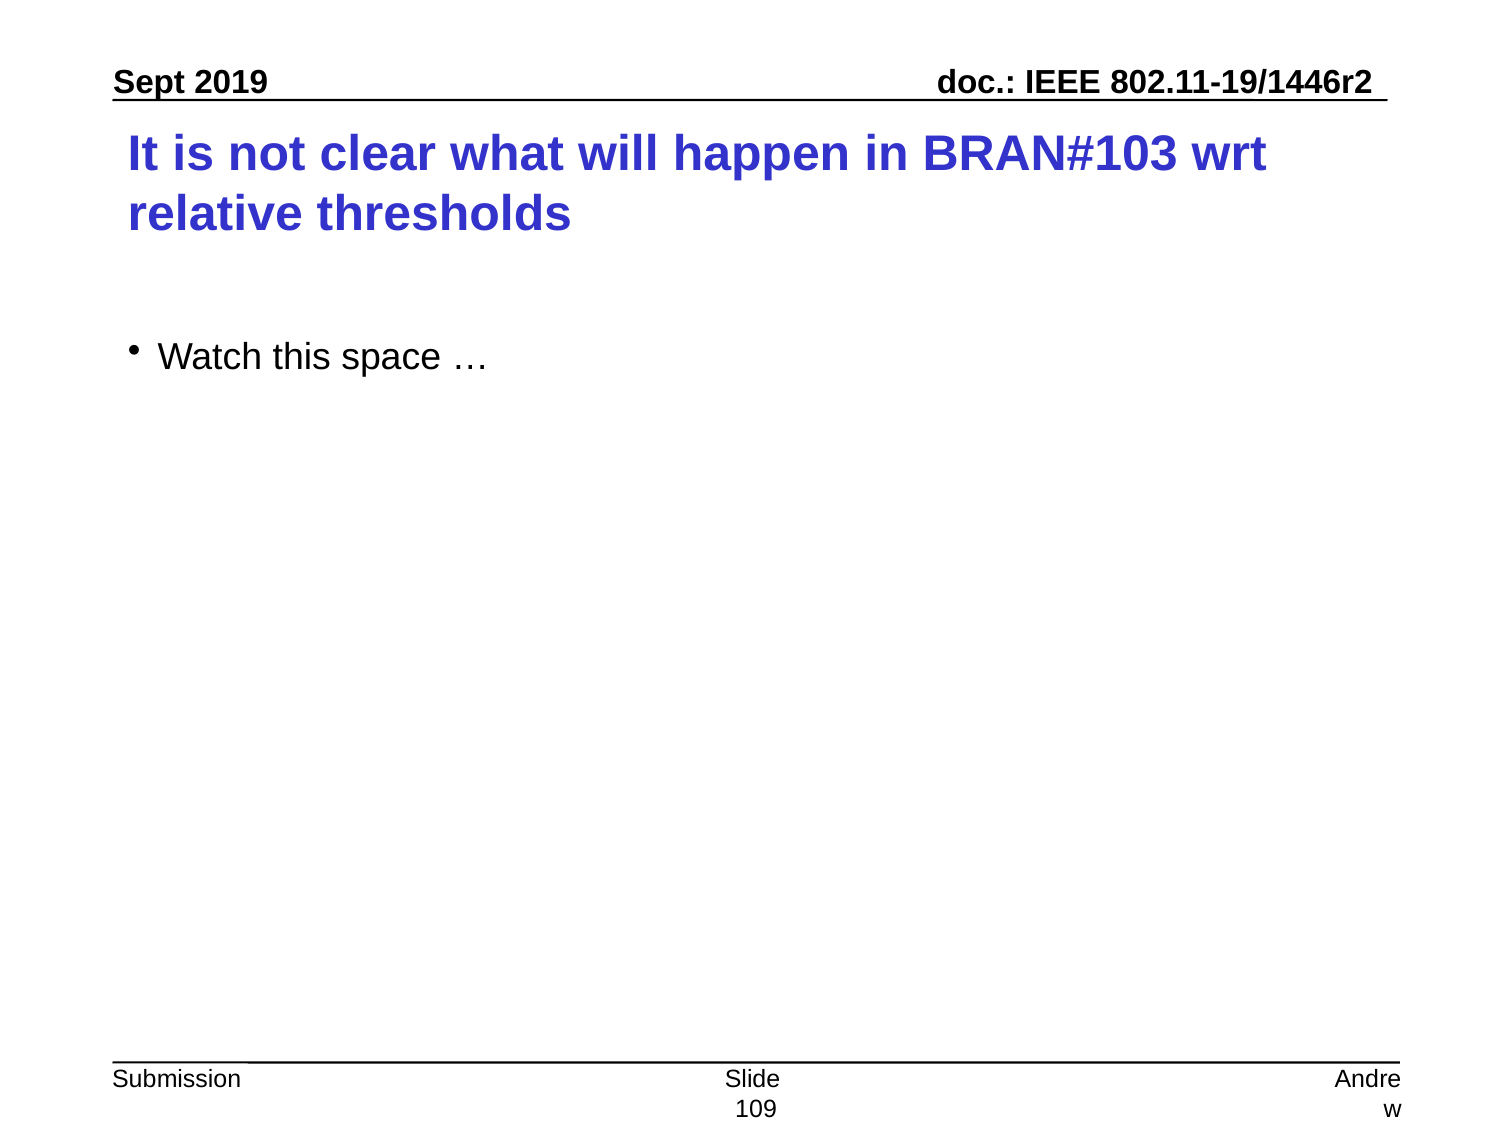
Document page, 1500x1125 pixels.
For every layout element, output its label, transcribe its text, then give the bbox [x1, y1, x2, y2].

slide_number Slide 109 [709, 1061, 803, 1093]
list Watch this space … [112, 324, 1388, 1000]
footer Andrew Myles, Cisco [1320, 1061, 1402, 1093]
title It is not clear what will happen in BRAN#103 wrt relative thresholds [112, 112, 1388, 288]
